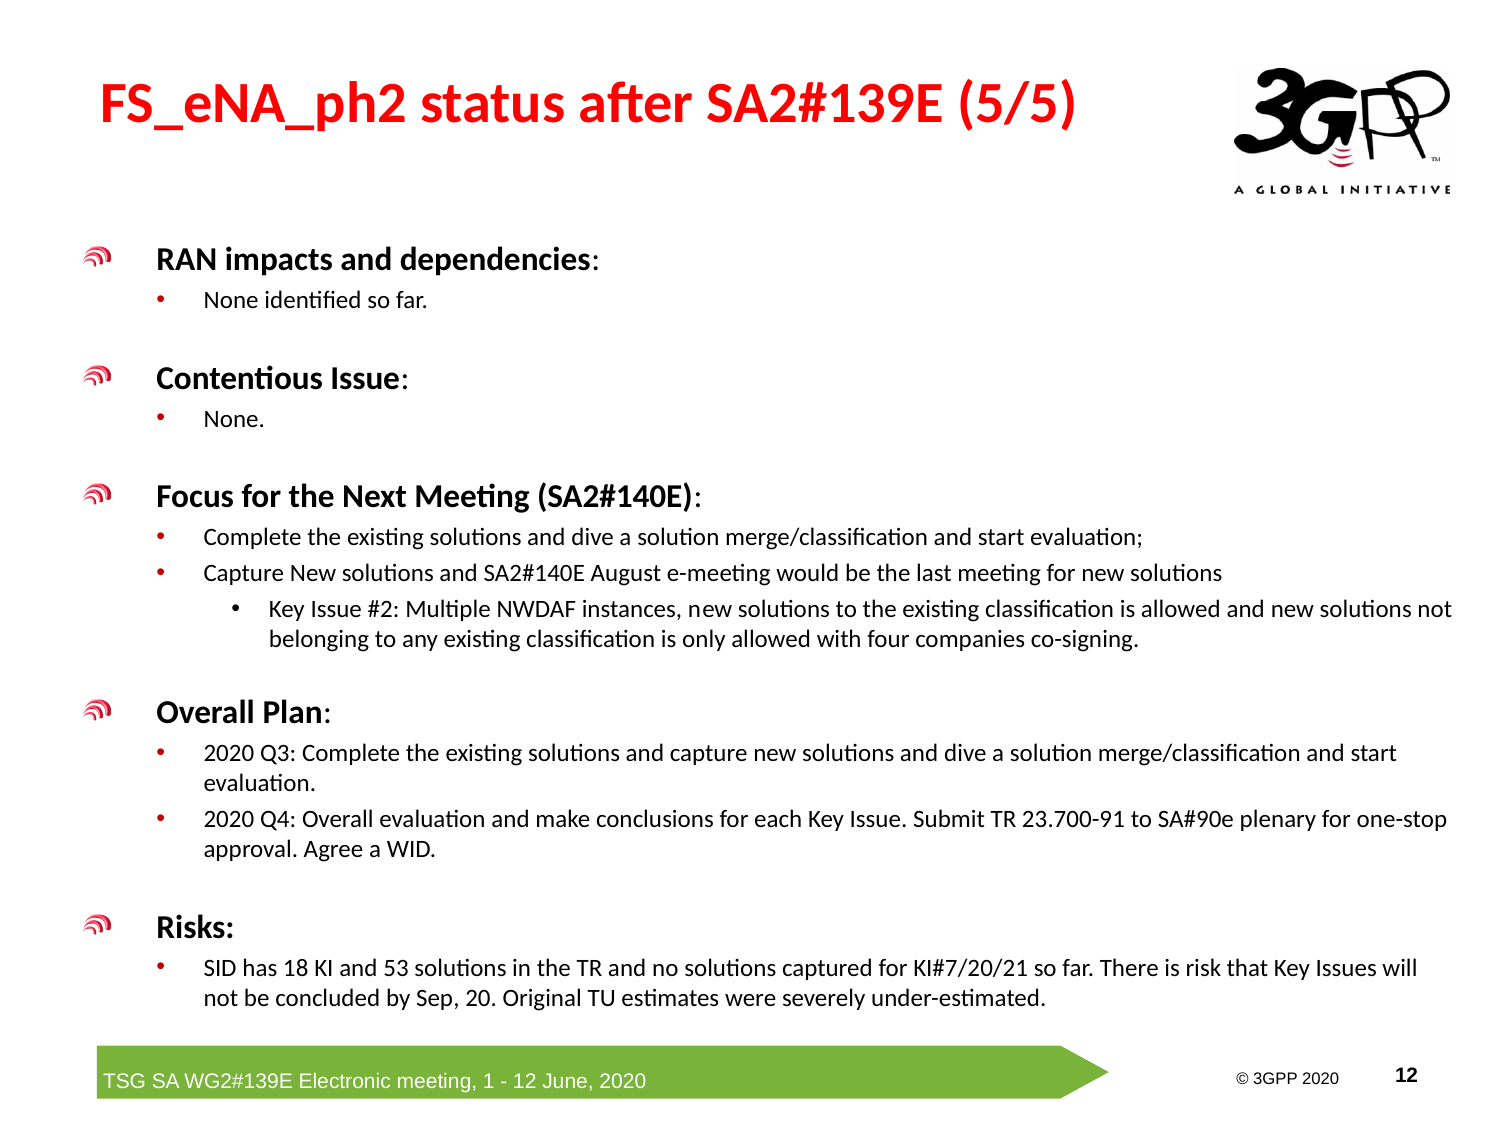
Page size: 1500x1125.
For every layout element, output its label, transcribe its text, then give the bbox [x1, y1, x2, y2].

picture [1234, 68, 1450, 194]
picture [81, 245, 105, 269]
picture [81, 913, 105, 937]
picture [81, 364, 105, 388]
picture [81, 482, 105, 507]
list RAN impacts and dependencies: None identified so far. Contentious Issue: None. Focus for the Next Meeting (SA2#140E): Complete the existing solutions and dive a solution merge/classification and start evaluation; Capture New solutions and SA2#140E August e-meeting would be the last meeting for new solutions Key Issue #2: Multiple NWDAF instances, new solutions to the existing classification is allowed and new solutions not belonging to any existing classification is only allowed with four companies co-signing. Overall Plan: 2020 Q3: Complete the existing solutions and capture new solutions and dive a solution merge/classification and start evaluation. 2020 Q4: Overall evaluation and make conclusions for each Key Issue. Submit TR 23.700-91 to SA#90e plenary for one-stop approval. Agree a WID. Risks: SID has 18 KI and 53 solutions in the TR and no solutions captured for KI#7/20/21 so far. There is risk that Key Issues will not be concluded by Sep, 20. Original TU estimates were severely under-estimated. [66, 229, 1470, 1022]
title FS_eNA_ph2 status after SA2#139E (5/5) [29, 34, 1150, 164]
picture [81, 698, 105, 723]
